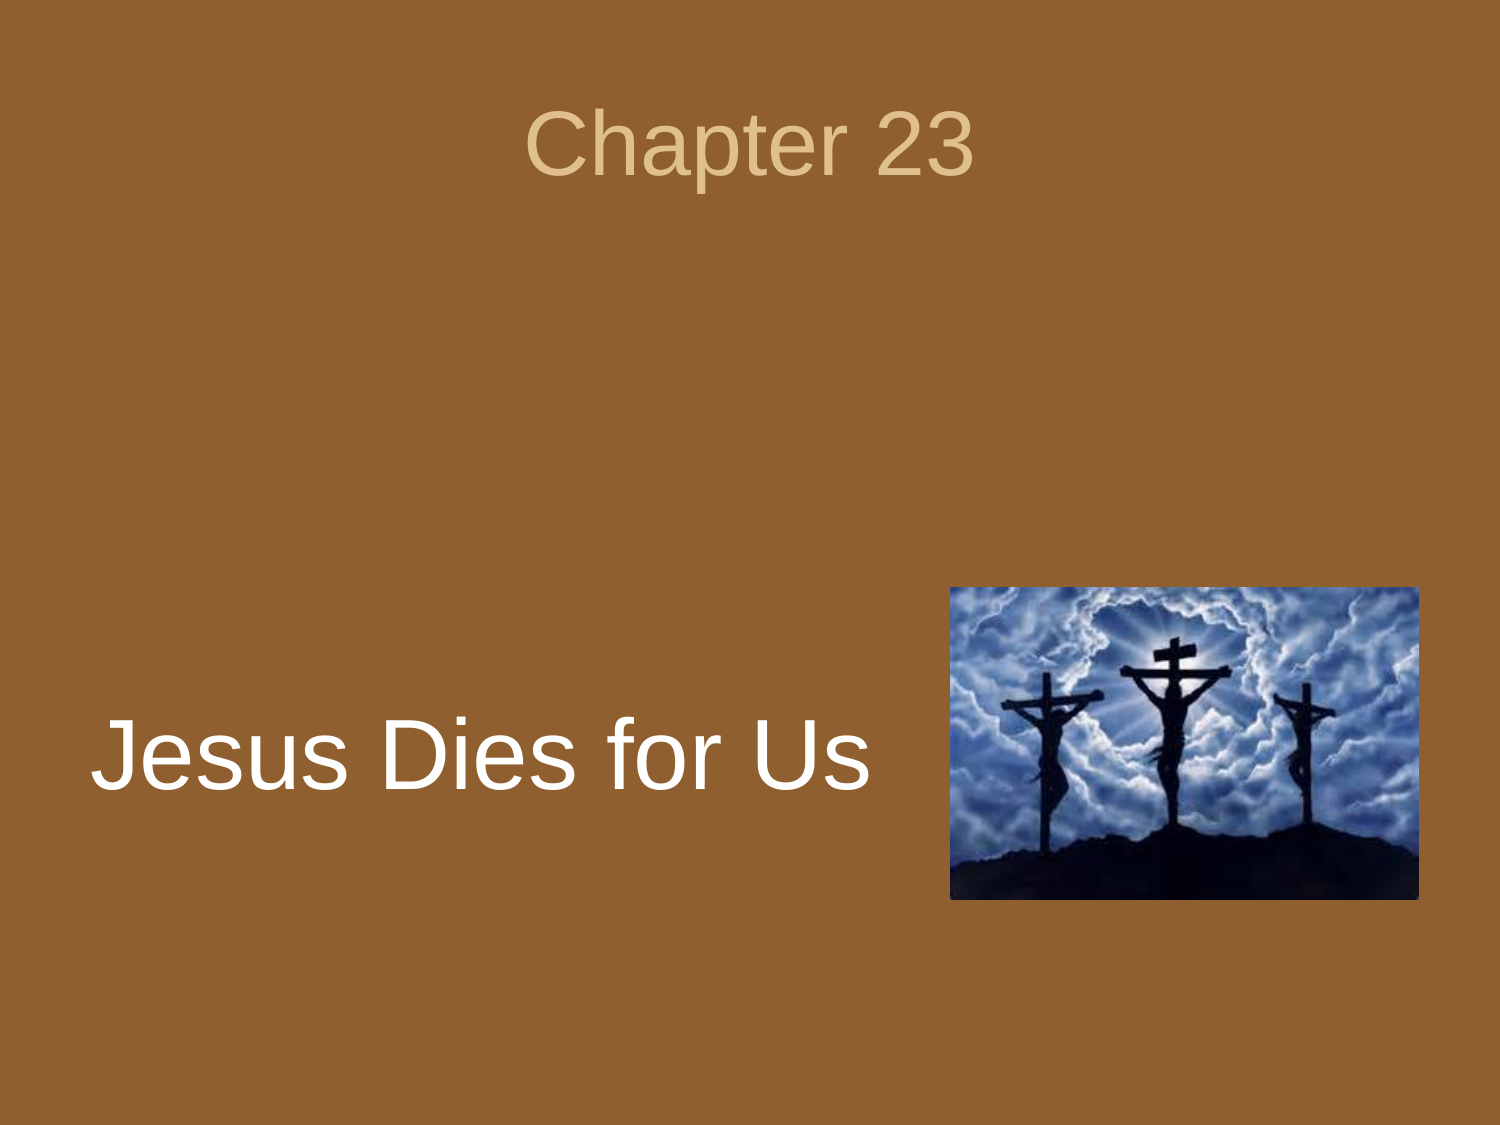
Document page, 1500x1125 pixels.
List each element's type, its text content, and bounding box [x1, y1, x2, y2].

picture [949, 587, 1419, 901]
title Chapter 23 [75, 45, 1425, 233]
list Jesus Dies for Us [75, 262, 1425, 1005]
